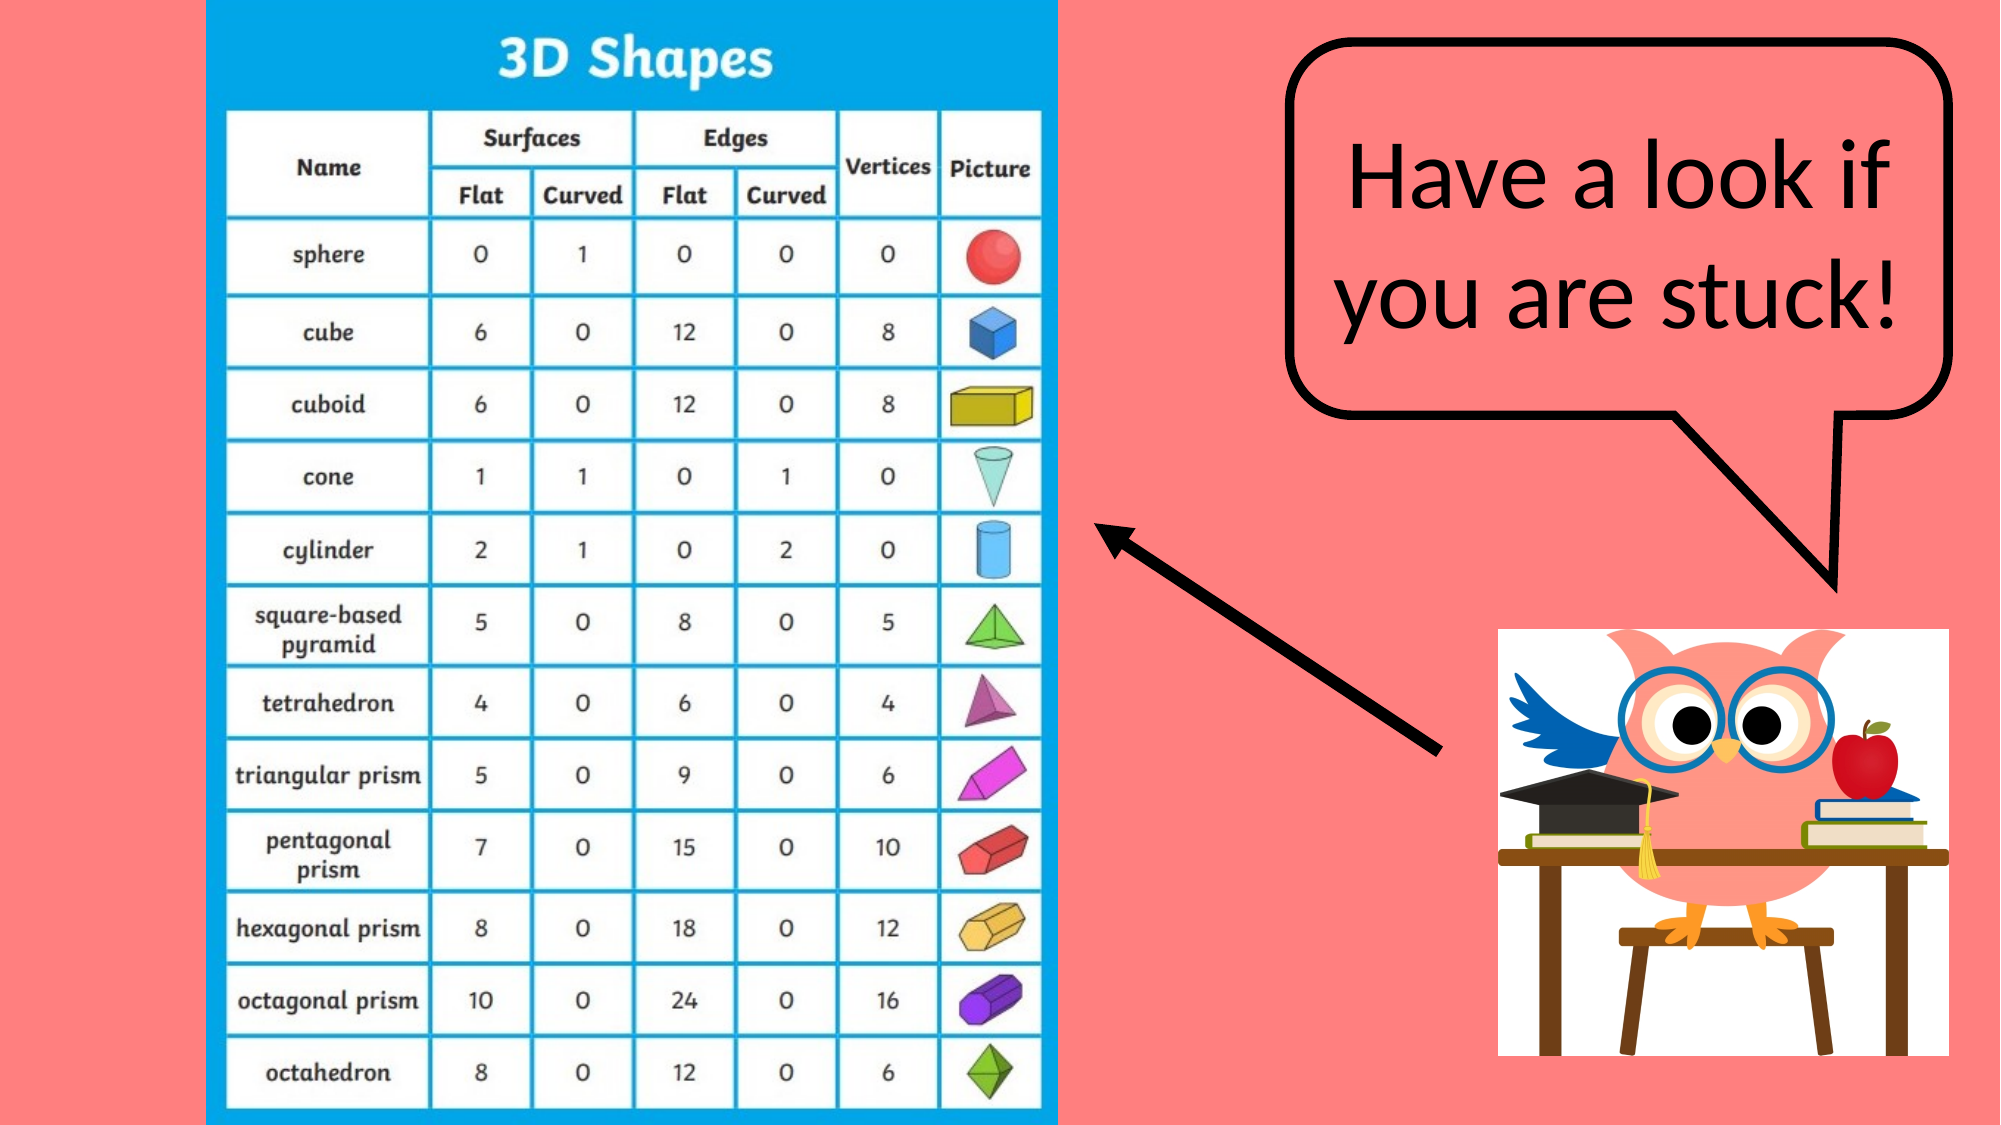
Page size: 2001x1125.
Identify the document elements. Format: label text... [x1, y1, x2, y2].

text_box Have a look if you are stuck! [1288, 41, 1950, 586]
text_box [1093, 523, 1440, 752]
picture [225, 109, 1043, 1110]
picture [532, 36, 570, 79]
picture [588, 32, 775, 92]
picture [1498, 629, 1949, 1056]
picture [499, 36, 528, 79]
